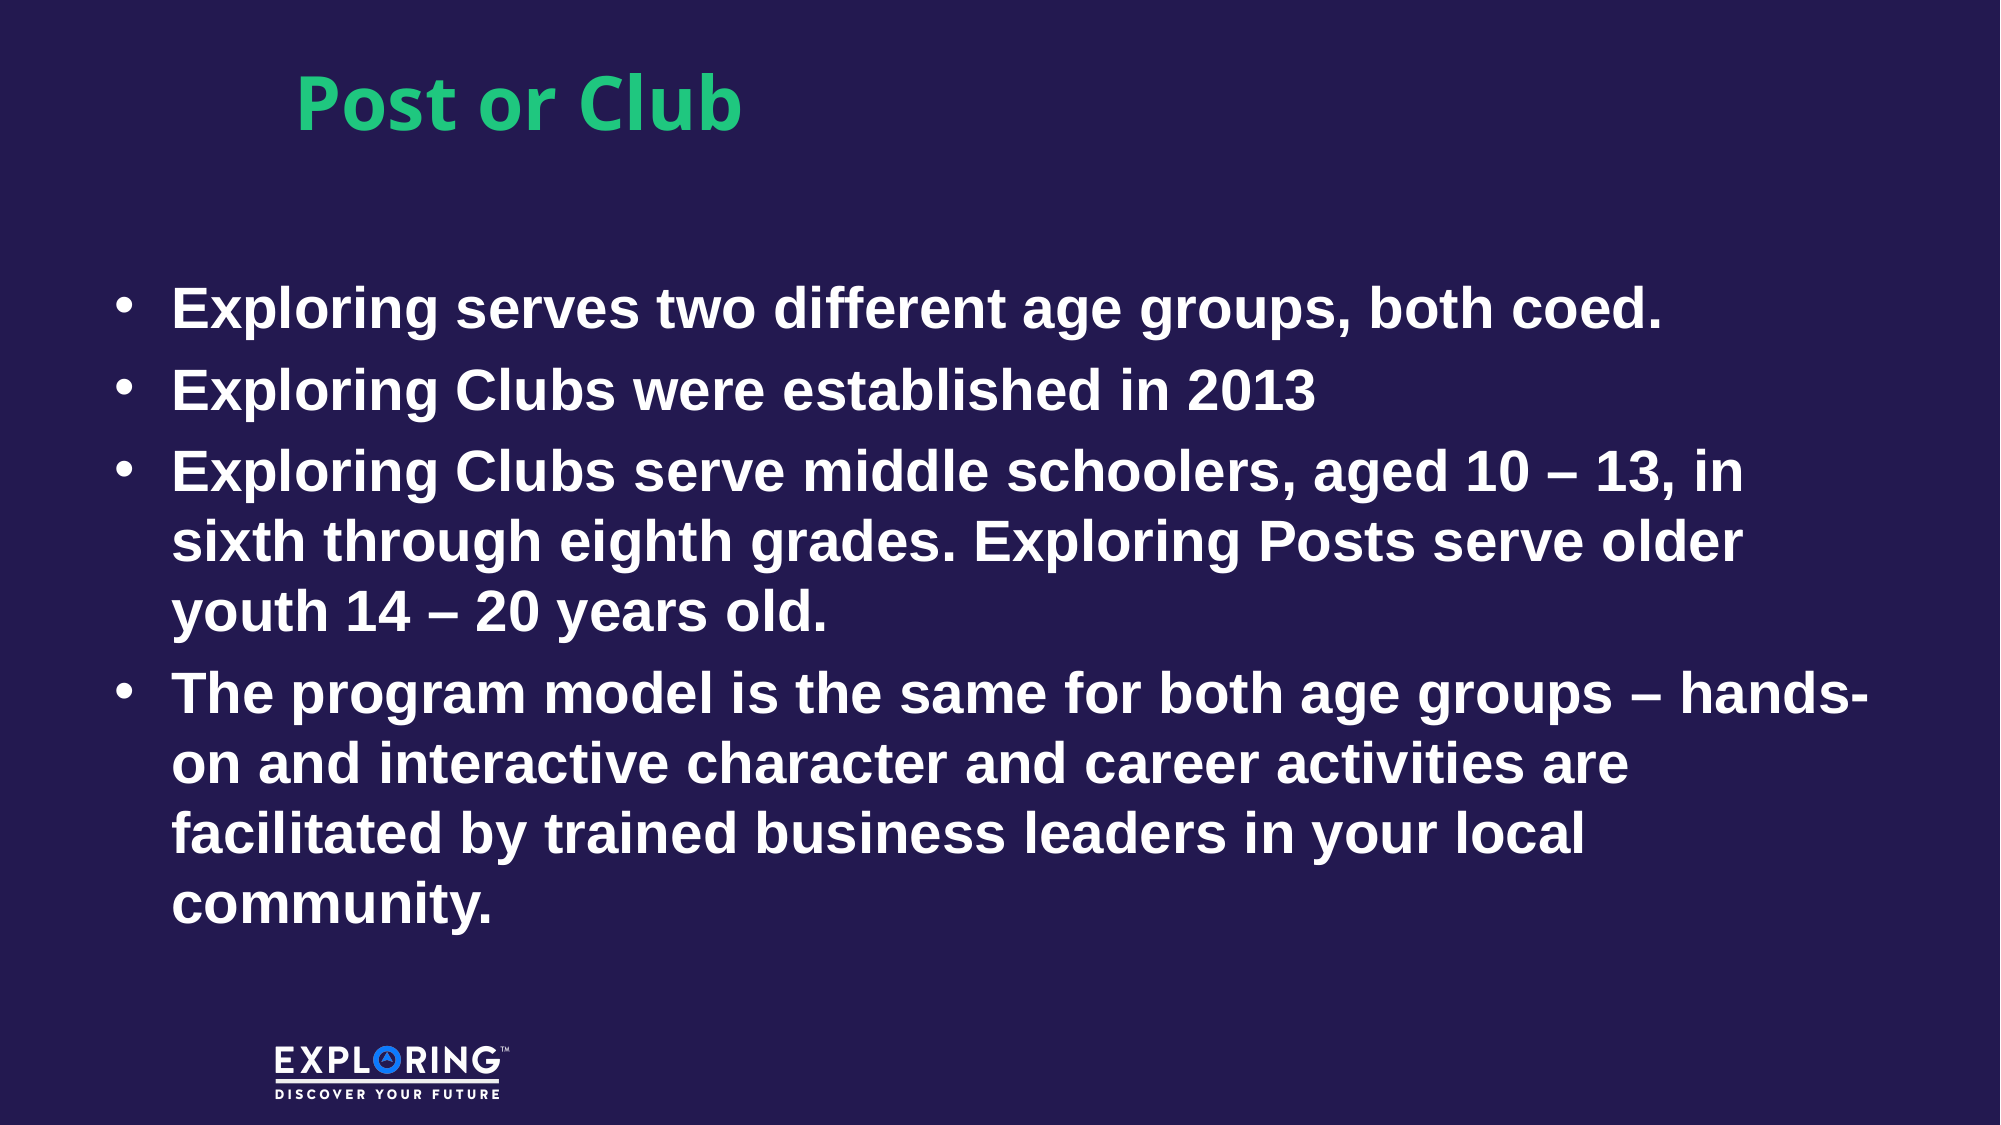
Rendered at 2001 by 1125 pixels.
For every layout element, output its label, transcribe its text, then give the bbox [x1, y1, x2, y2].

picture [249, 1020, 536, 1125]
list Exploring serves two different age groups, both coed. Exploring Clubs were established in 2013 Exploring Clubs serve middle schoolers, aged 10 – 13, in sixth through eighth grades. Exploring Posts serve older youth 14 – 20 years old. The program model is the same for both age groups – hands-on and interactive character and career activities are facilitated by trained business leaders in your local community. [99, 262, 1900, 1005]
title Post or Club [279, 26, 1727, 174]
